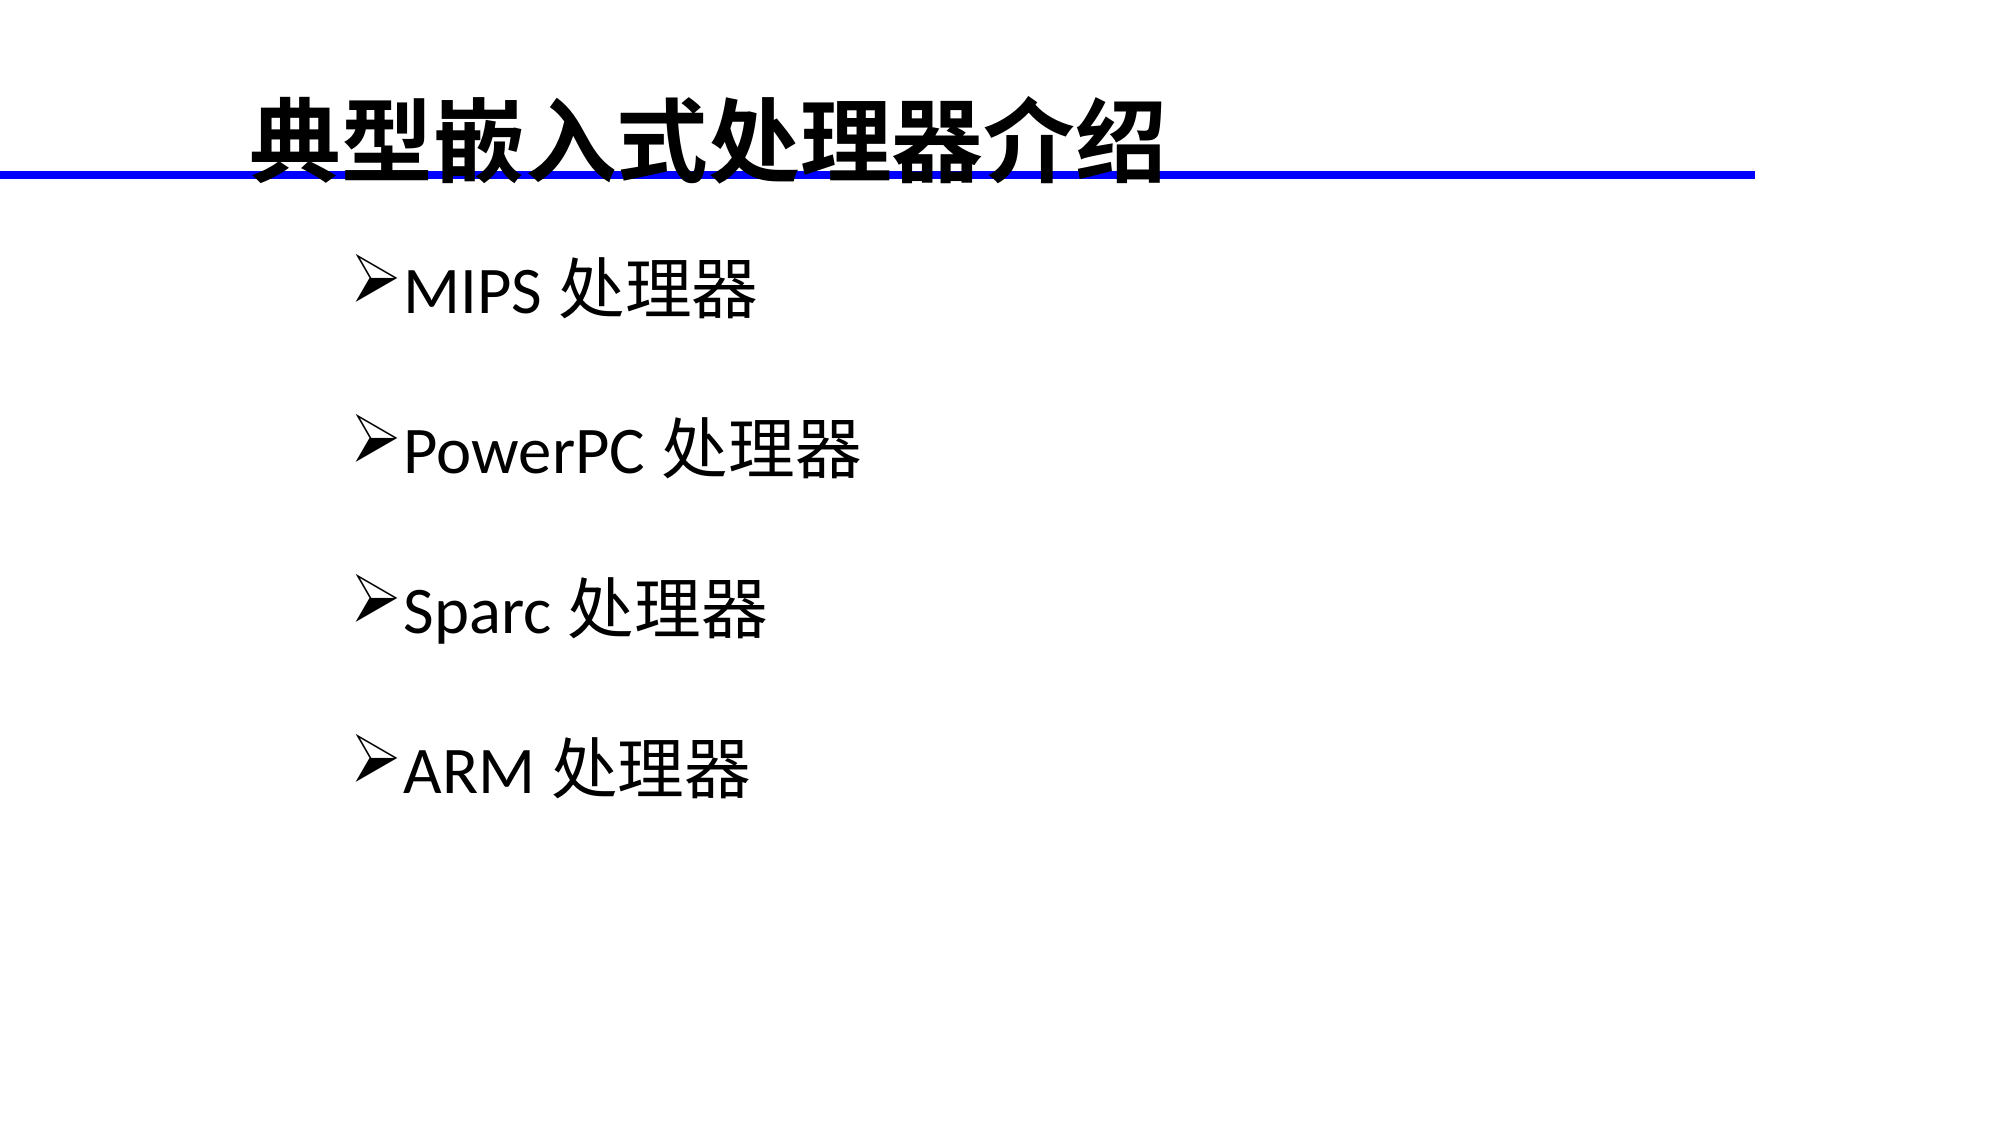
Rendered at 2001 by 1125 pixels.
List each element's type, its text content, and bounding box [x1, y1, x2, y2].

text_box MIPS处理器 PowerPC处理器 Sparc处理器 ARM处理器 [350, 246, 1588, 813]
text_box 典型嵌入式处理器介绍 [249, 83, 1600, 195]
